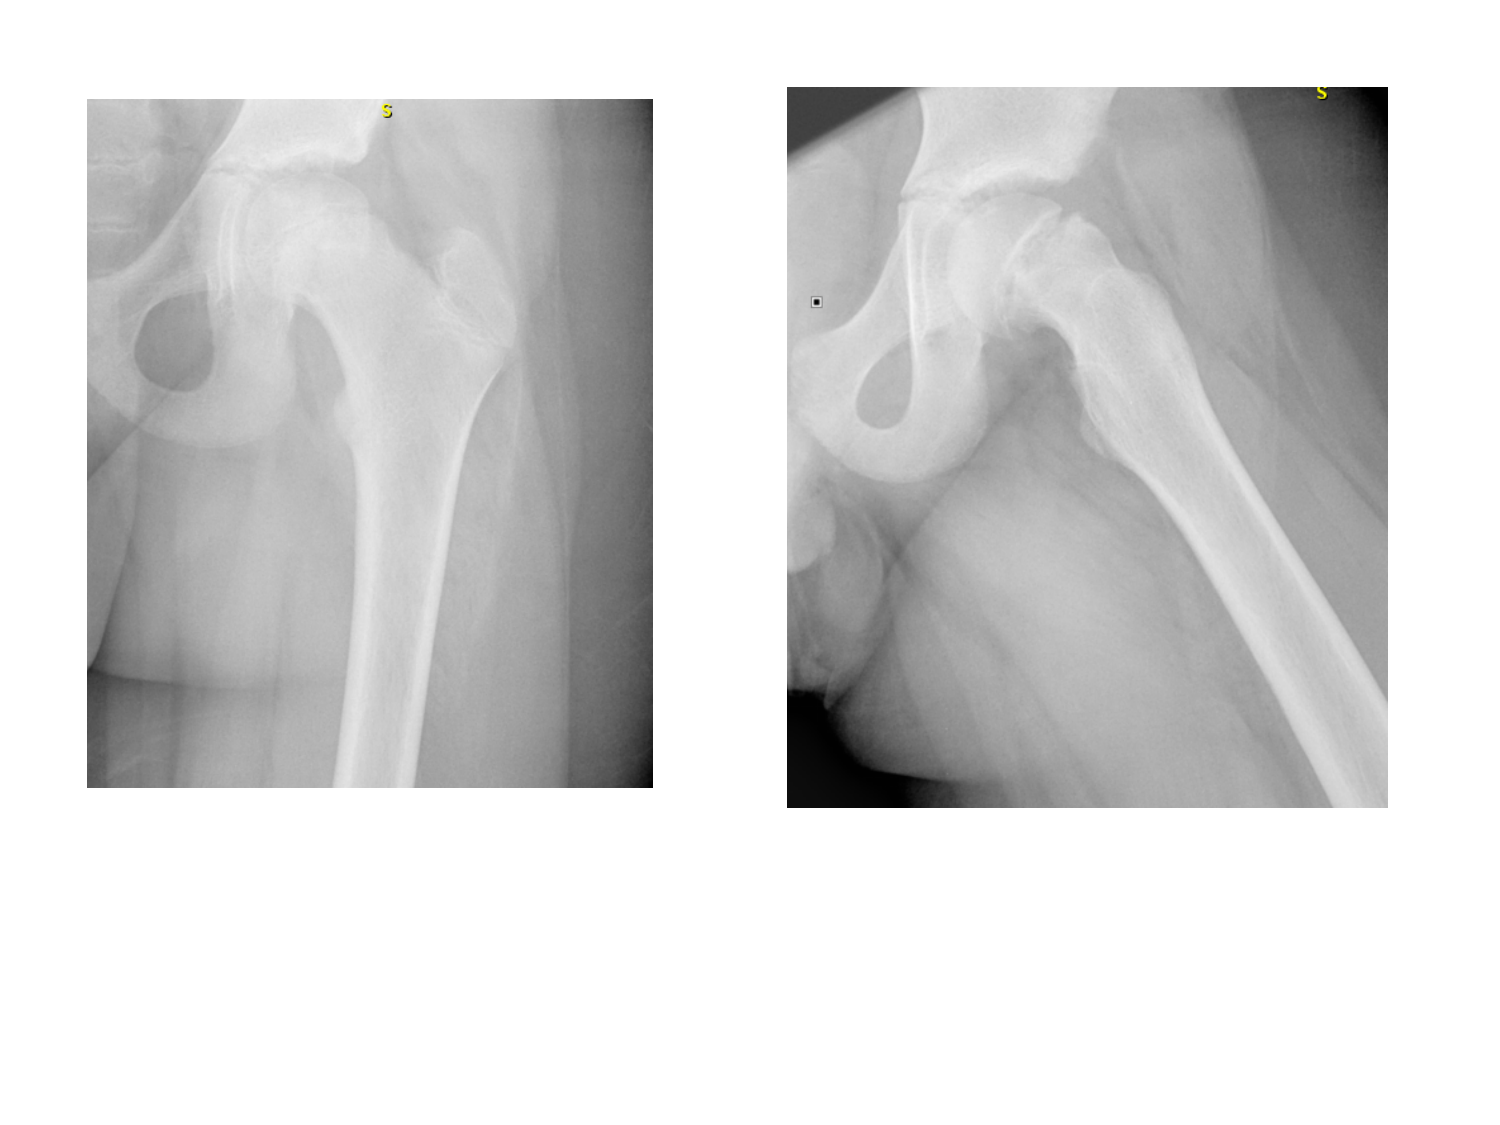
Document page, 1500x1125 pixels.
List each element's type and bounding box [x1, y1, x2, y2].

picture [87, 99, 653, 788]
picture [787, 87, 1389, 808]
